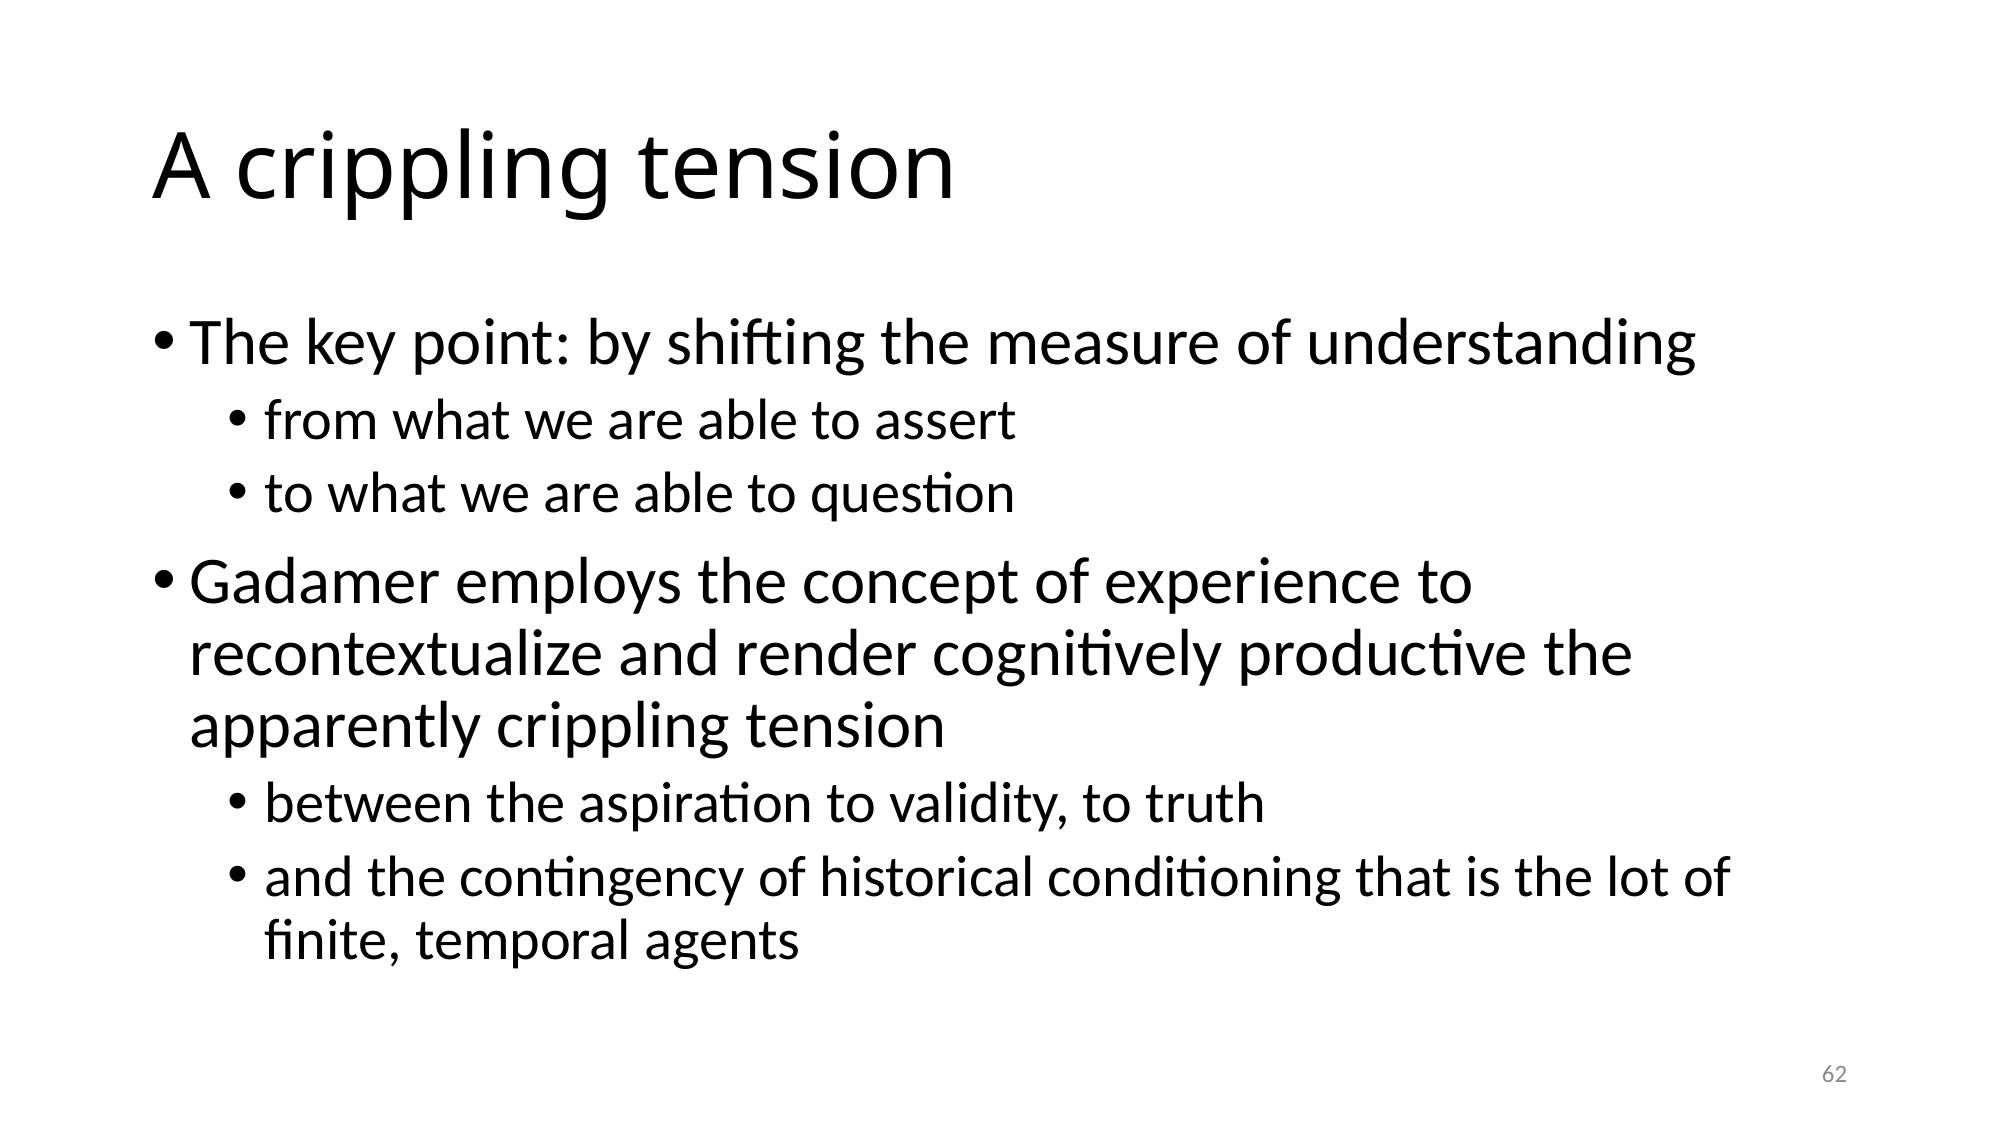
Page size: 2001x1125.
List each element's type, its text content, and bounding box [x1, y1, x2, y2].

list The key point: by shifting the measure of understanding from what we are able to assert to what we are able to question Gadamer employs the concept of experience to recontextualize and render cognitively productive the apparently crippling tension between the aspiration to validity, to truth and the contingency of historical conditioning that is the lot of finite, temporal agents [137, 299, 1863, 1014]
slide_number 62 [1412, 1042, 1863, 1103]
title A crippling tension [137, 59, 1863, 278]
